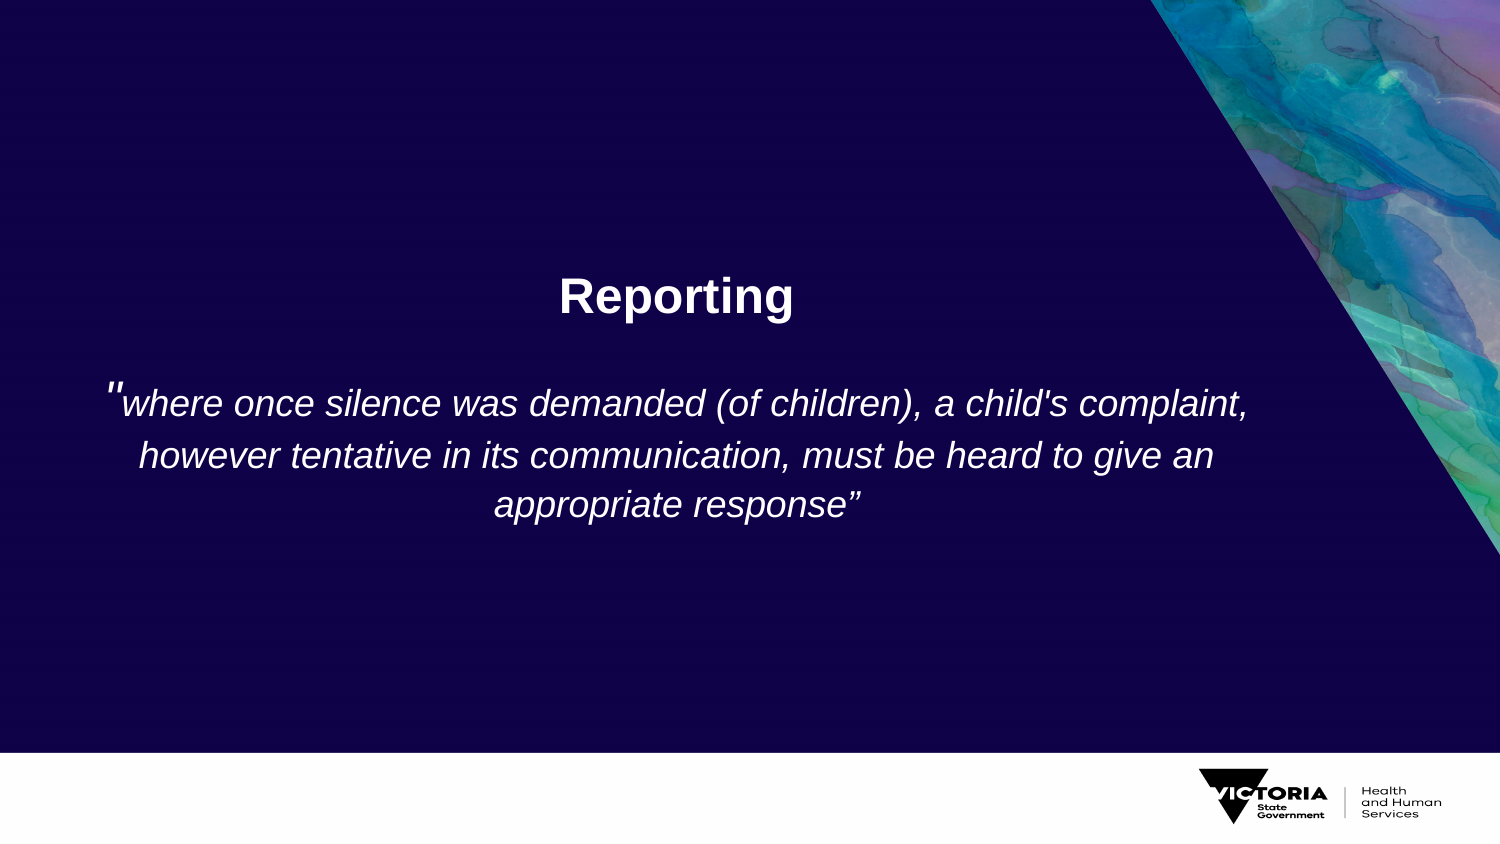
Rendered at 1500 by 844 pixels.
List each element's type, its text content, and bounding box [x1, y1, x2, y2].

picture [1319, 130, 1327, 136]
picture [0, 0, 1500, 844]
picture [1202, 60, 1210, 70]
subtitle Reporting "where once silence was demanded (of children), a child's complaint, however tentative in its communication, must be heard to give an appropriate response” [88, 172, 1265, 713]
picture [1280, 106, 1290, 114]
